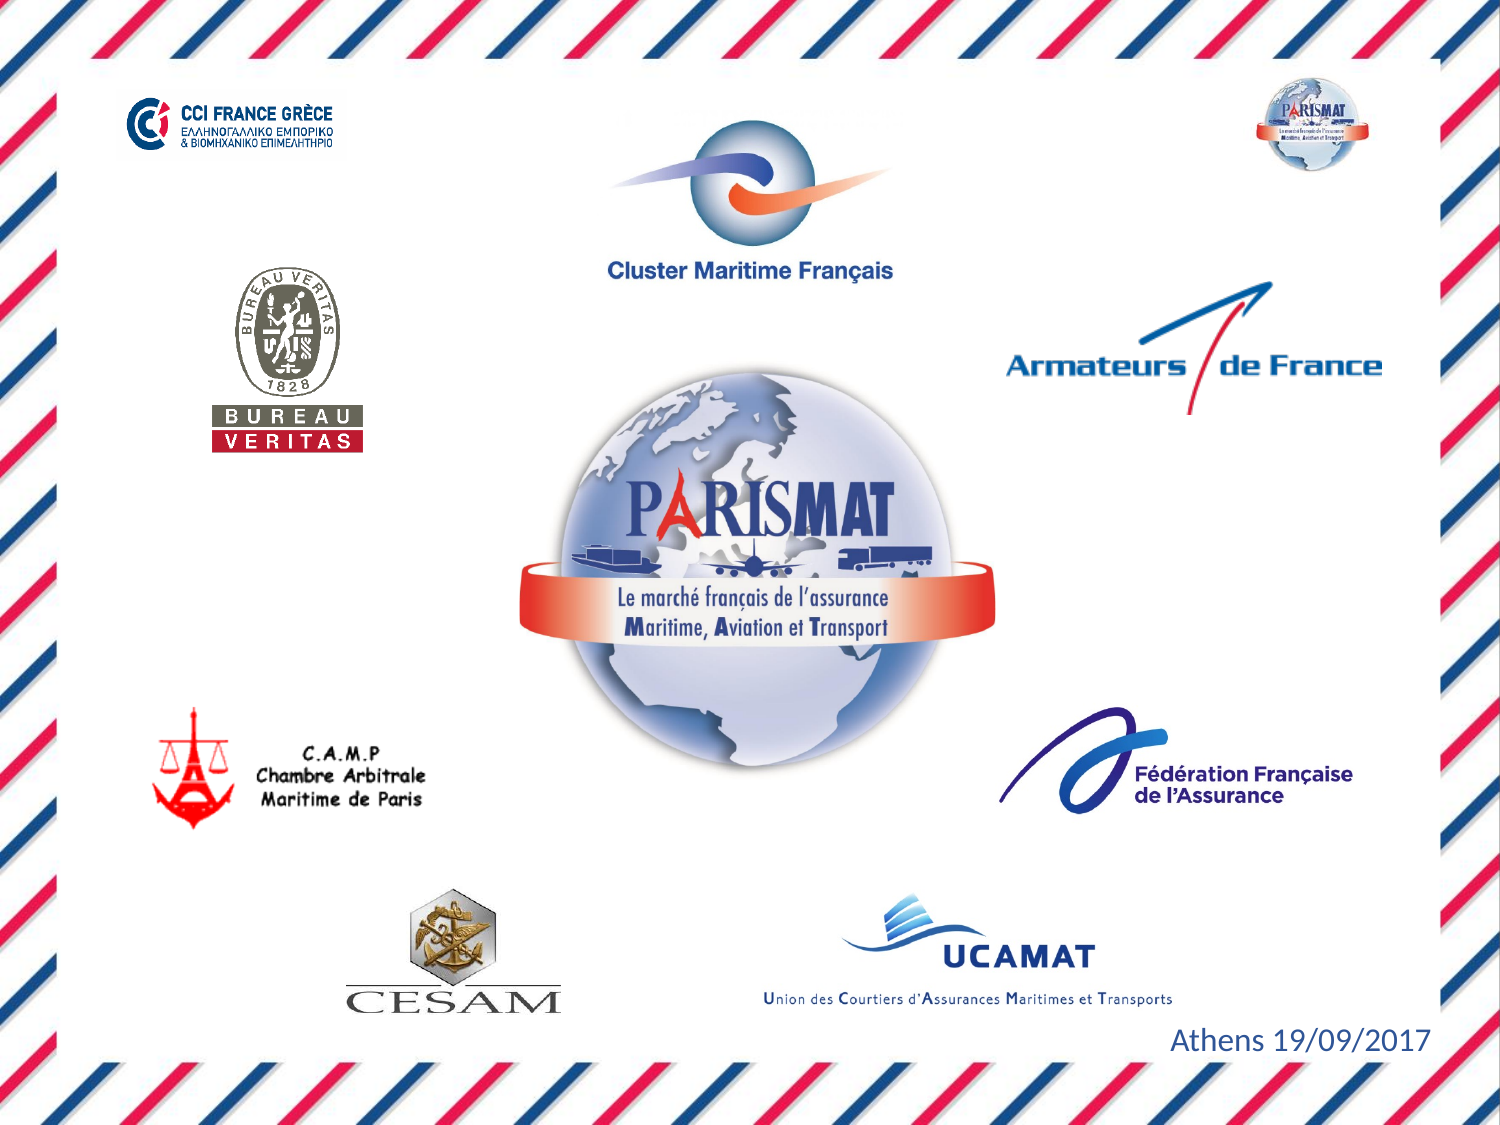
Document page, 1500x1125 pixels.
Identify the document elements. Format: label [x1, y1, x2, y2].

text_box [0, 0, 1500, 1125]
picture [597, 110, 903, 334]
picture [210, 265, 364, 453]
picture [749, 886, 1185, 1011]
picture [346, 886, 561, 1016]
picture [1006, 281, 1382, 415]
picture [138, 704, 440, 834]
picture [495, 343, 1382, 832]
